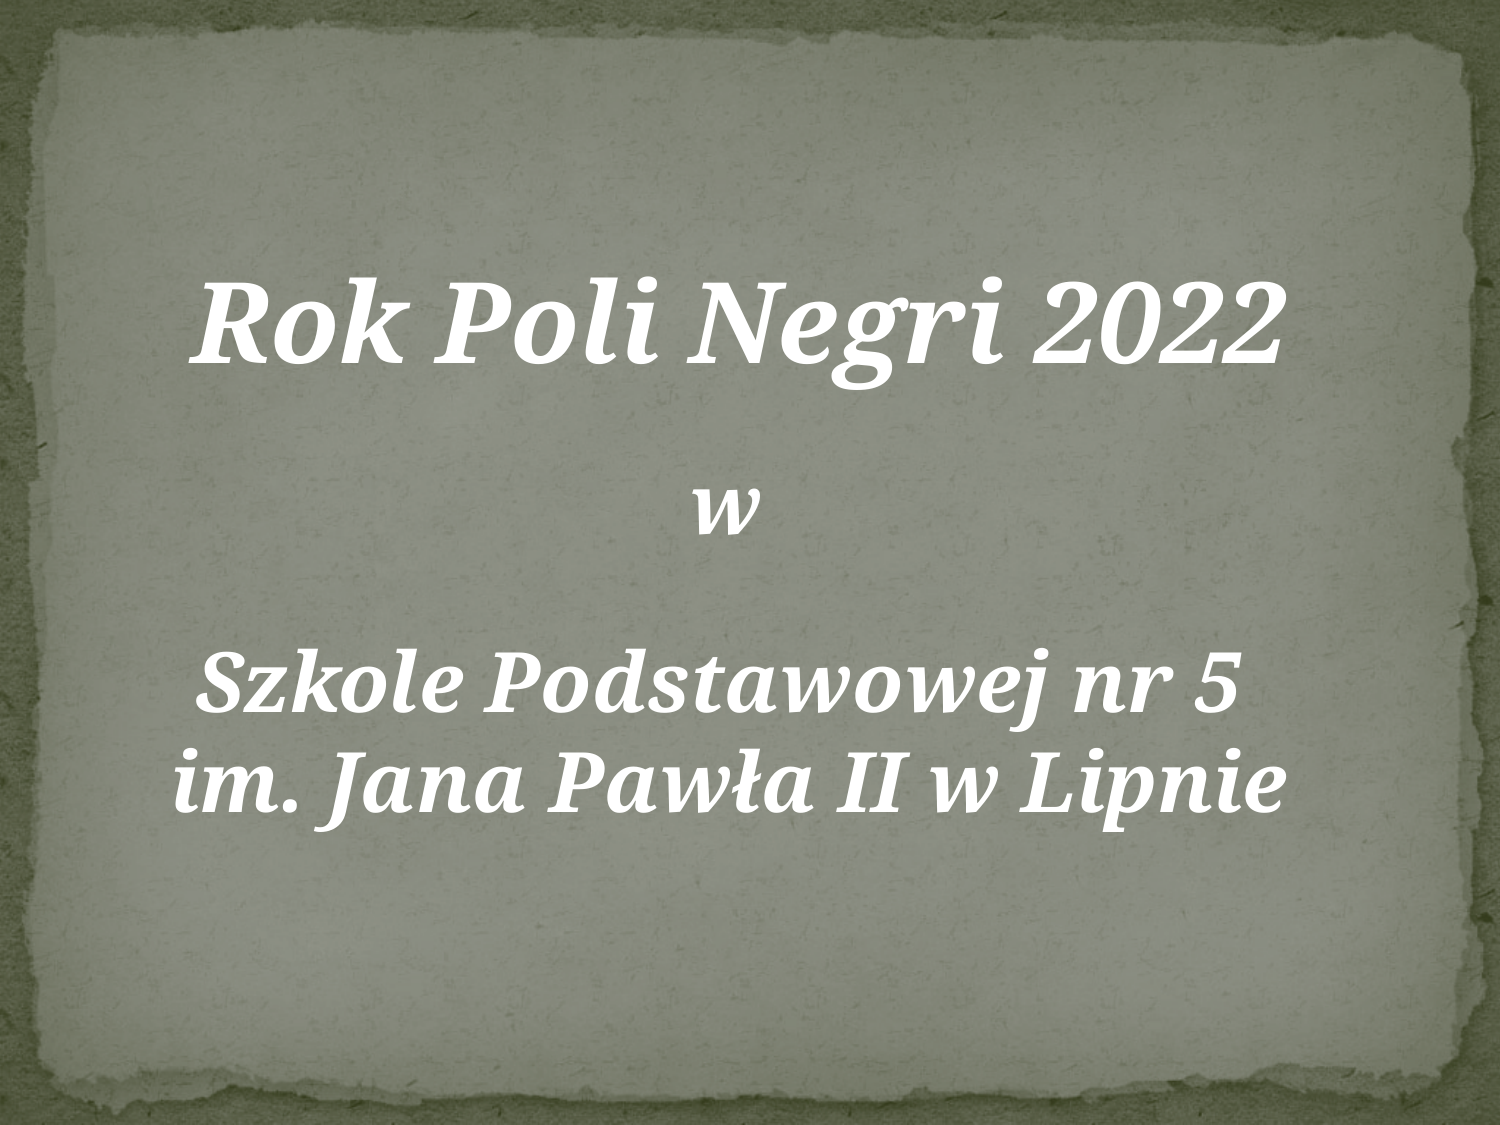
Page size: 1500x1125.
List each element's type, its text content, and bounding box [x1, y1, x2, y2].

text_box Rok Poli Negri 2022 [176, 243, 1302, 394]
text_box Szkole Podstawowej nr 5 im. Jana Pawła II w Lipnie [155, 621, 1303, 837]
text_box w [675, 444, 778, 560]
